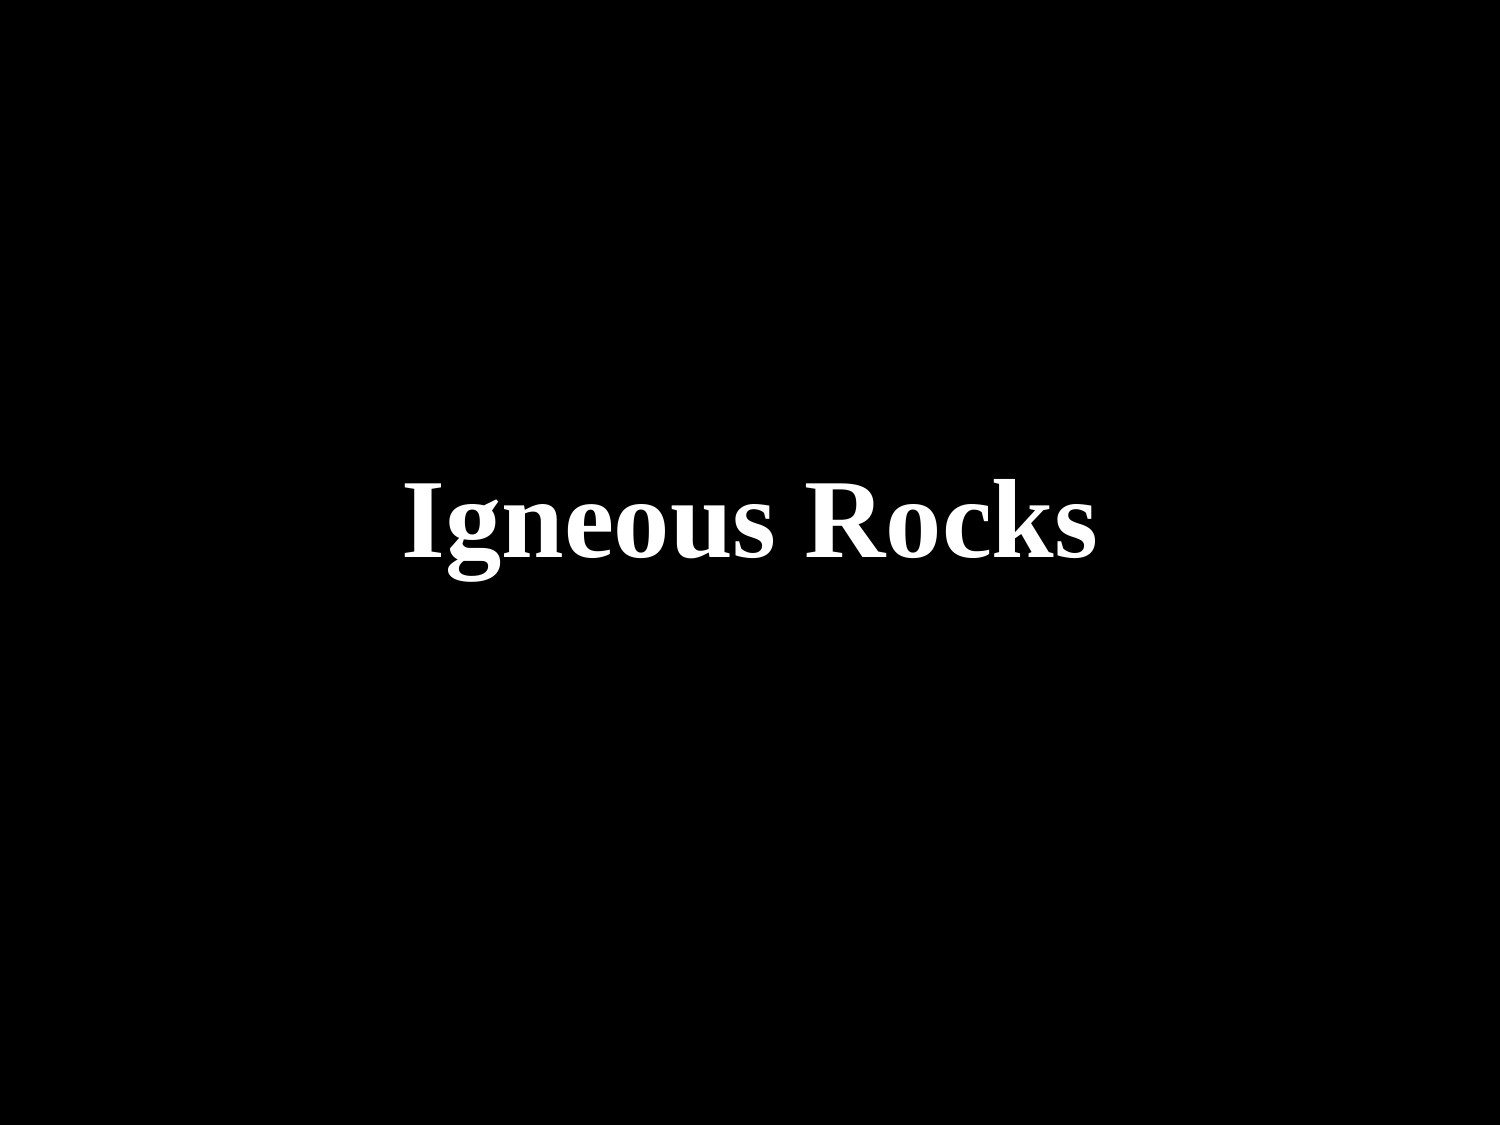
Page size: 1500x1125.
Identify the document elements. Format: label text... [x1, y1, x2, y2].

text_box Igneous Rocks [0, 437, 1500, 588]
